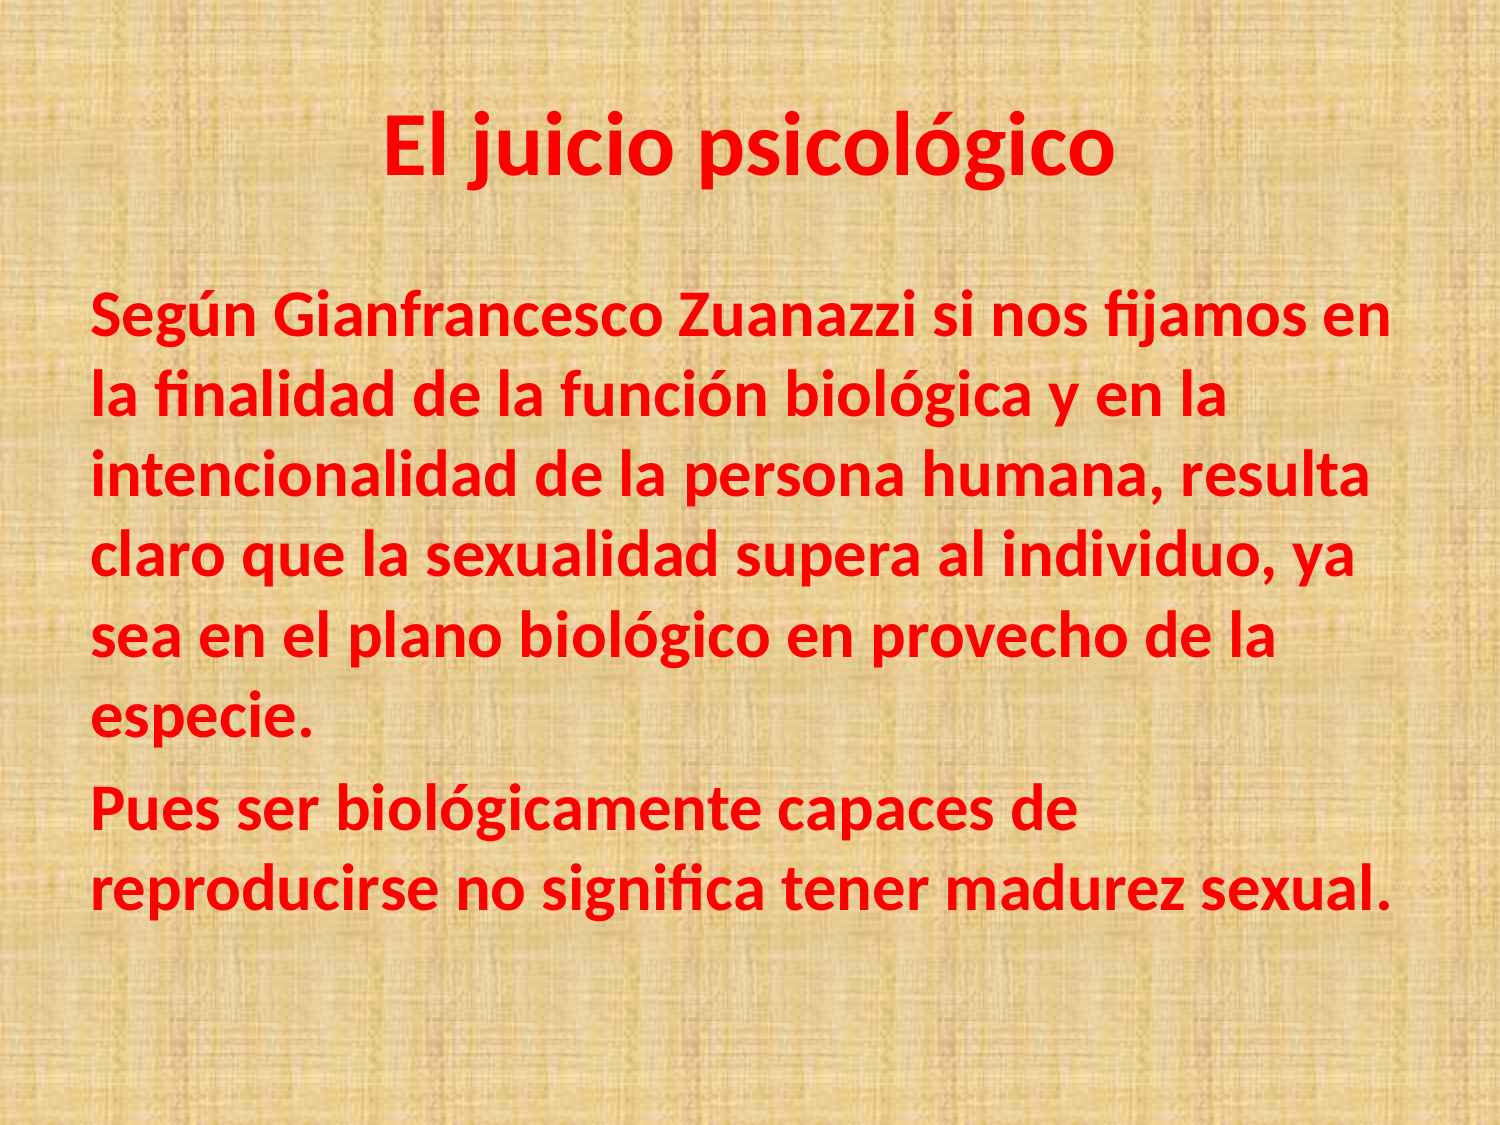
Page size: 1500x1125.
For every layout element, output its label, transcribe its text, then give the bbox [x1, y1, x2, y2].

title El juicio psicológico [75, 45, 1425, 233]
picture [0, 0, 1500, 1125]
list Según Gianfrancesco Zuanazzi si nos fijamos en la finalidad de la función biológica y en la intencionalidad de la persona humana, resulta claro que la sexualidad supera al individuo, ya sea en el plano biológico en provecho de la especie. Pues ser biológicamente capaces de reproducirse no significa tener madurez sexual. [75, 262, 1425, 1005]
